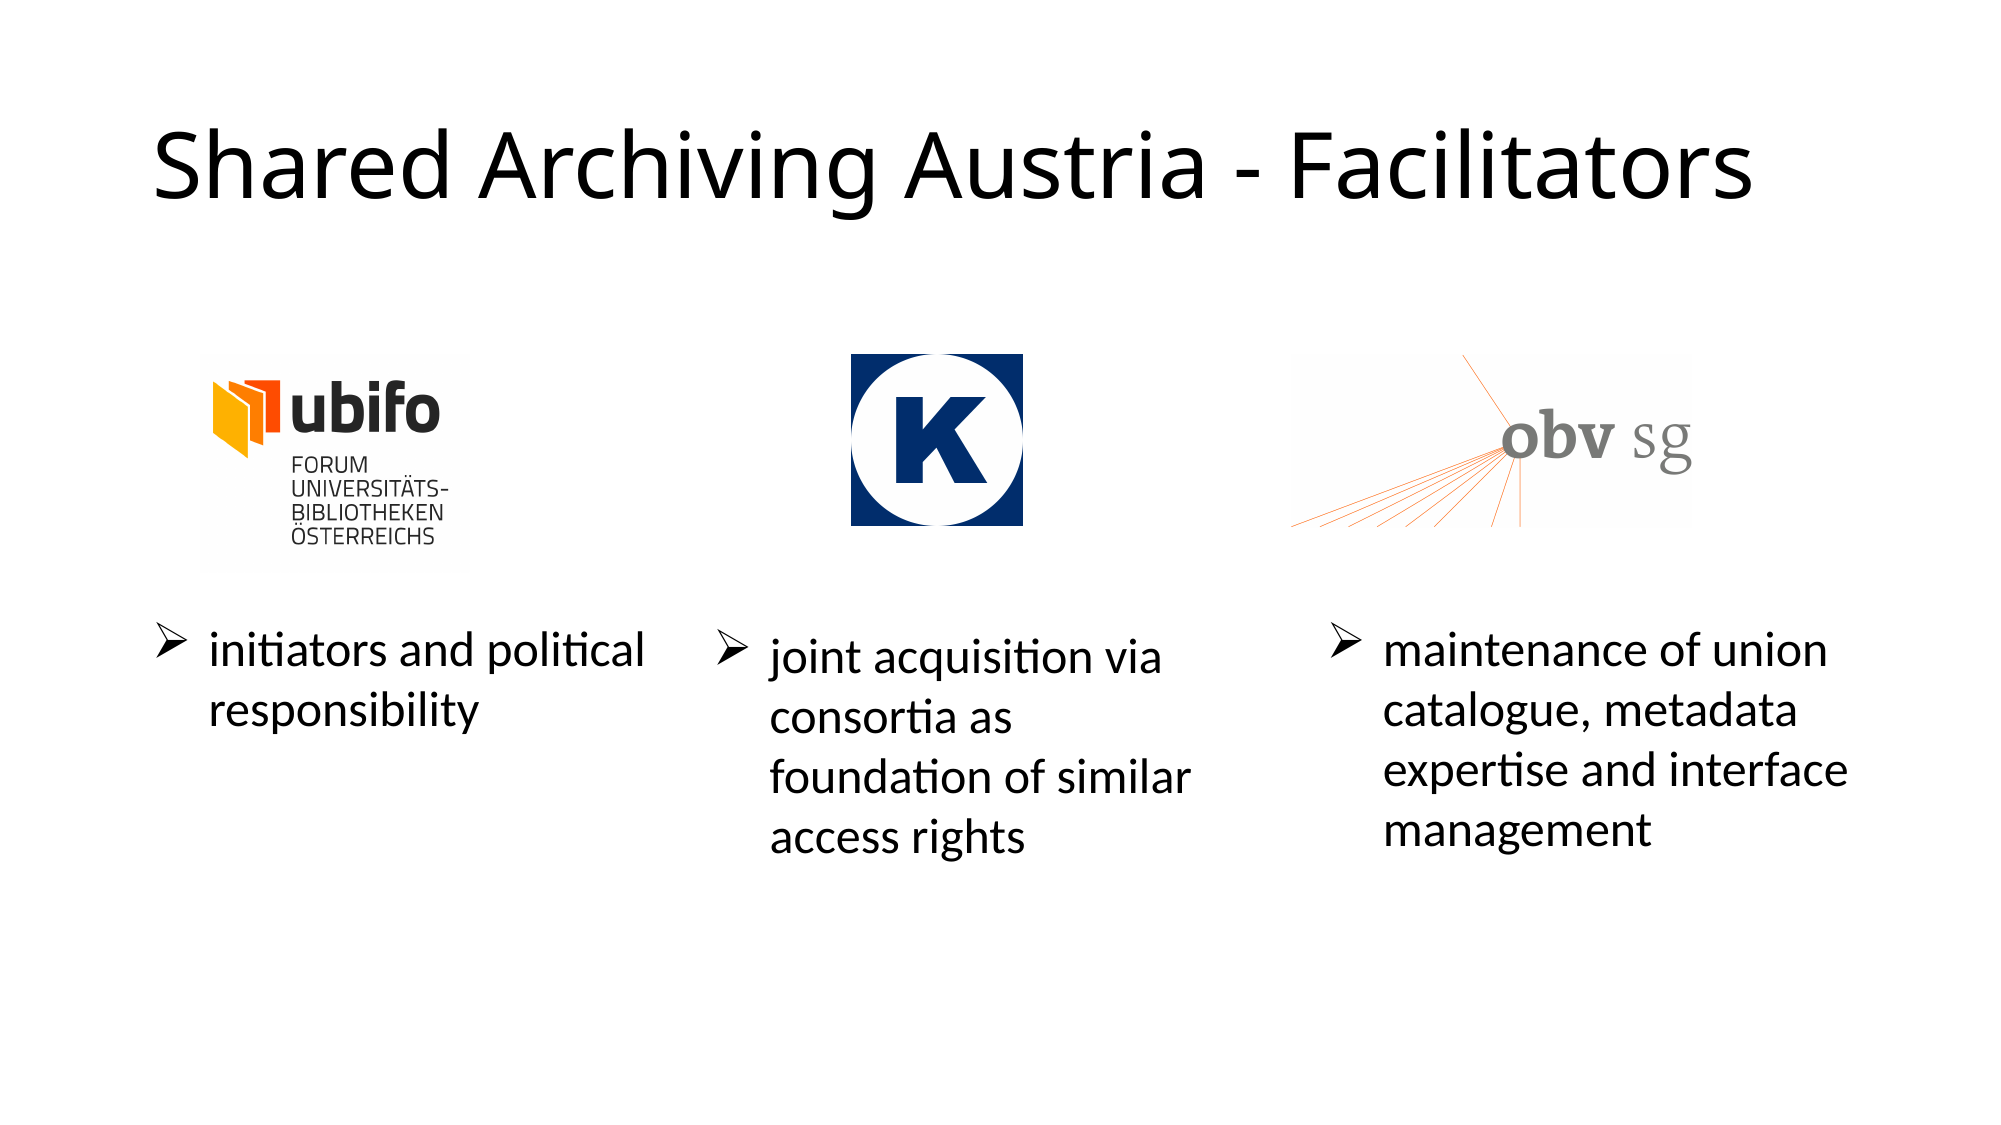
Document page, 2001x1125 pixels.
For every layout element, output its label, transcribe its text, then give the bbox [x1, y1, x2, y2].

picture [1291, 354, 1692, 528]
text_box maintenance of union catalogue, metadata expertise and interface management [1311, 609, 1925, 864]
text_box initiators and political responsibility [137, 609, 699, 744]
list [851, 354, 1022, 526]
title Shared Archiving Austria - Facilitators [137, 59, 1863, 278]
text_box joint acquisition via consortia as foundation of similar access rights [698, 616, 1260, 872]
picture [199, 354, 470, 573]
